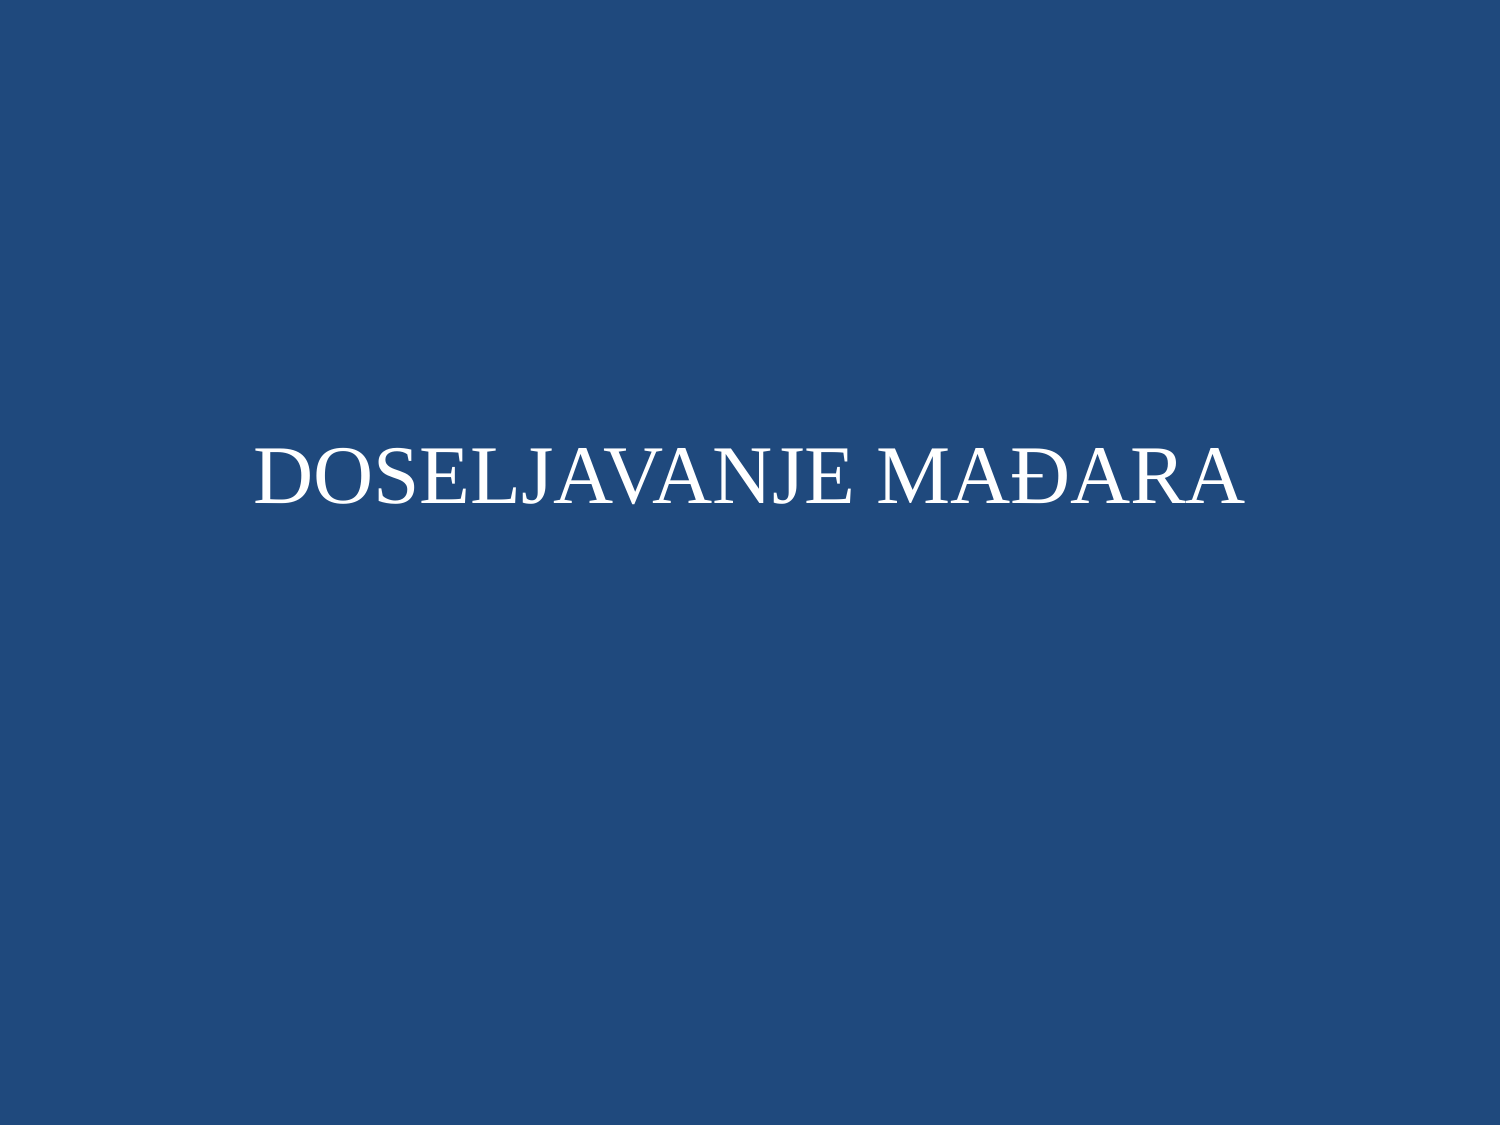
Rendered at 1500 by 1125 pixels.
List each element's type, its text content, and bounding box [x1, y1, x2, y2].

title DOSELJAVANJE MAĐARA [0, 349, 1500, 591]
